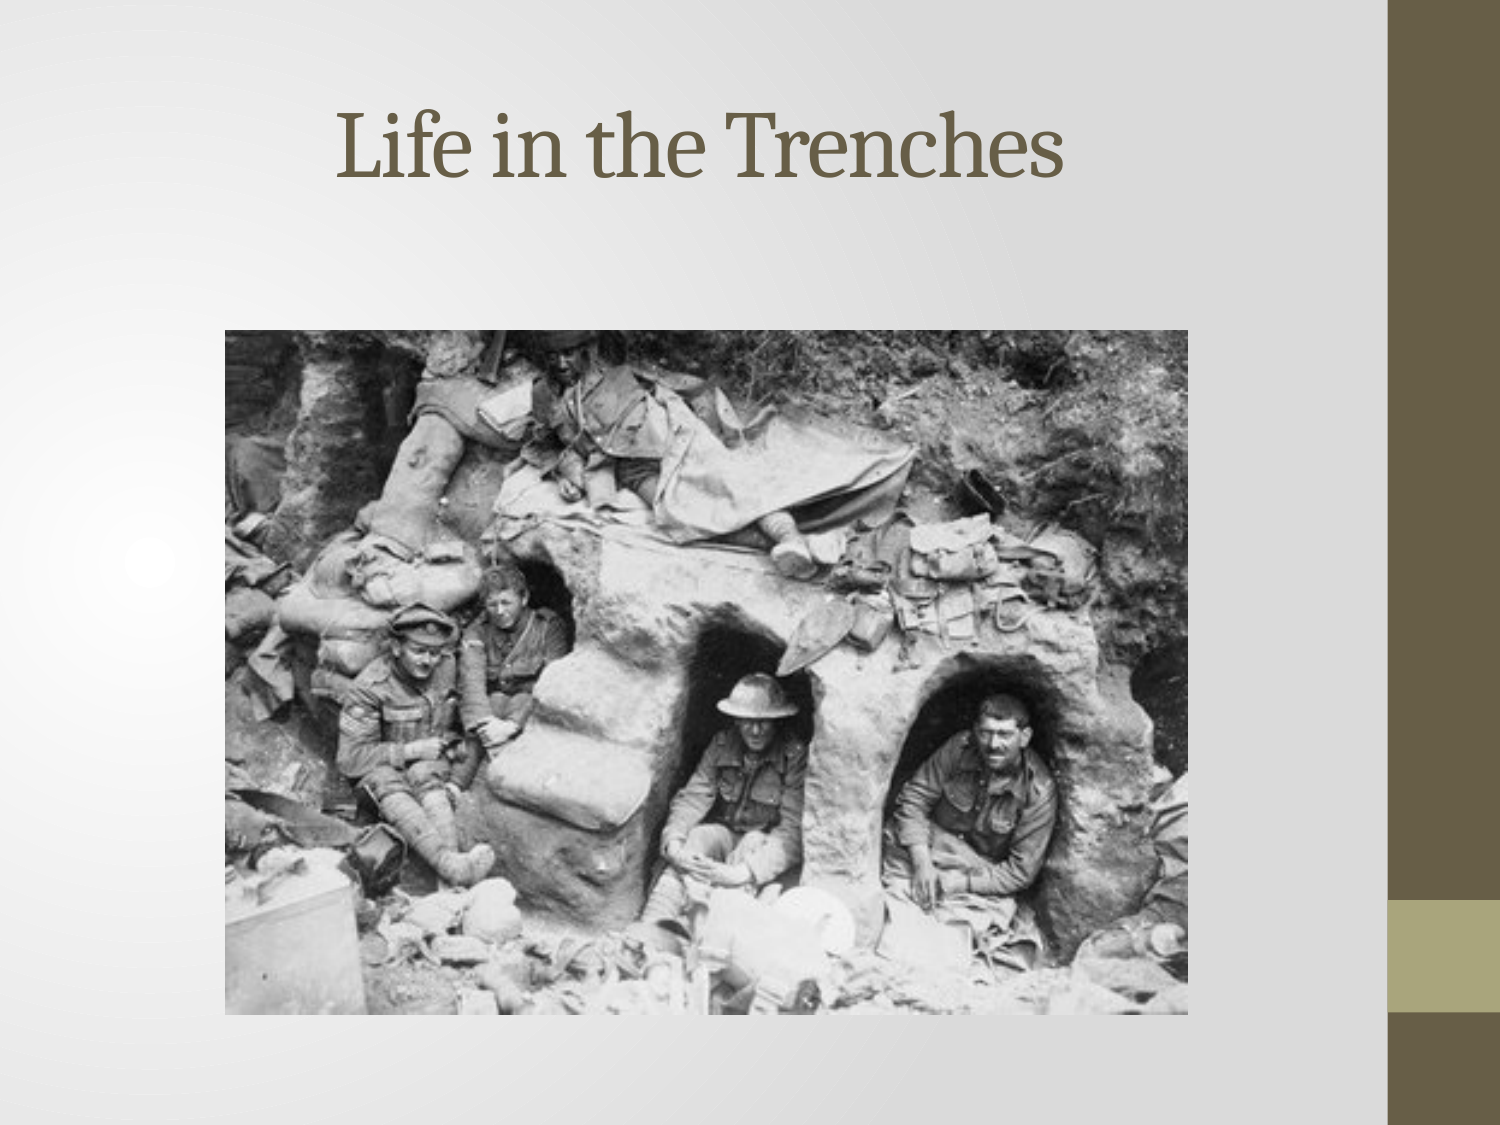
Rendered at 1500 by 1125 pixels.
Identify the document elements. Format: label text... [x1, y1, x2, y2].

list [224, 330, 1188, 1015]
title Life in the Trenches [75, 45, 1325, 233]
